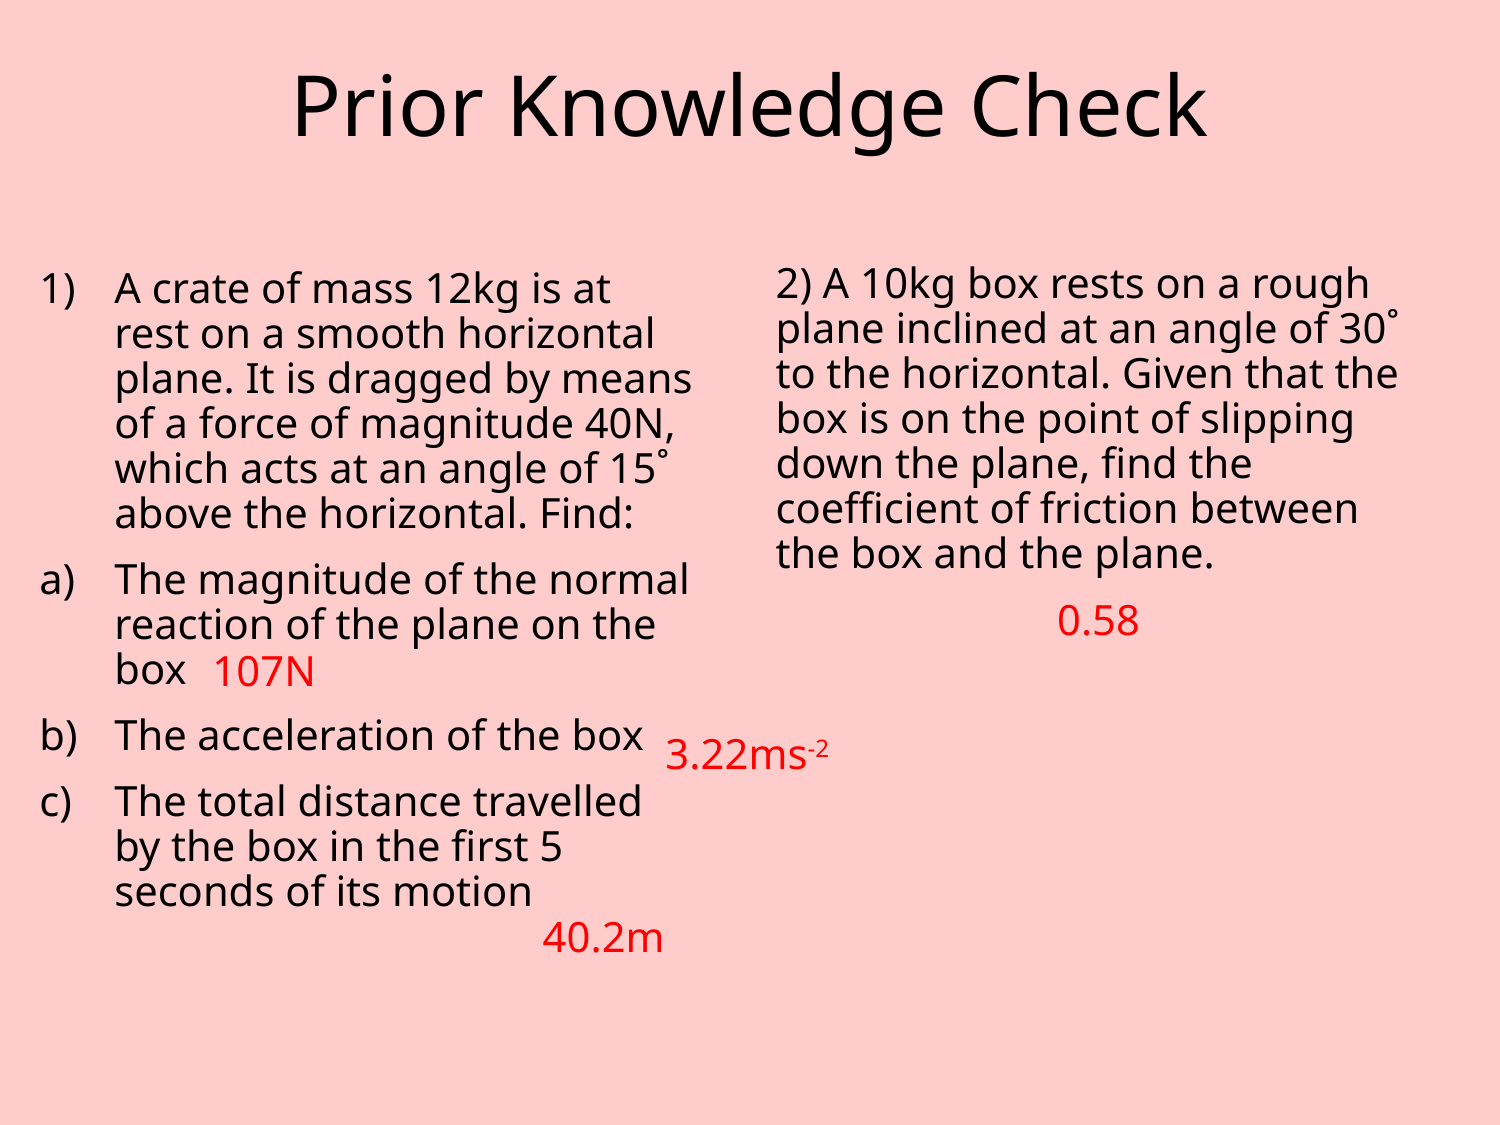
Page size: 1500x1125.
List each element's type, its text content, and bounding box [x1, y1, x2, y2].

title Prior Knowledge Check [103, 0, 1397, 218]
text_box 2) A 10kg box rests on a rough plane inclined at an angle of 30˚ to the horizontal. Given that the box is on the point of slipping down the plane, find the coefficient of friction between the box and the plane. [760, 254, 1445, 1060]
list A crate of mass 12kg is at rest on a smooth horizontal plane. It is dragged by means of a force of magnitude 40N, which acts at an angle of 15˚ above the horizontal. Find: The magnitude of the normal reaction of the plane on the box The acceleration of the box The total distance travelled by the box in the first 5 seconds of its motion [24, 260, 709, 1065]
text_box 0.58 [1027, 586, 1170, 652]
text_box 3.22ms-2 [643, 720, 852, 786]
text_box 107N [193, 637, 336, 703]
text_box 40.2m [523, 903, 685, 969]
